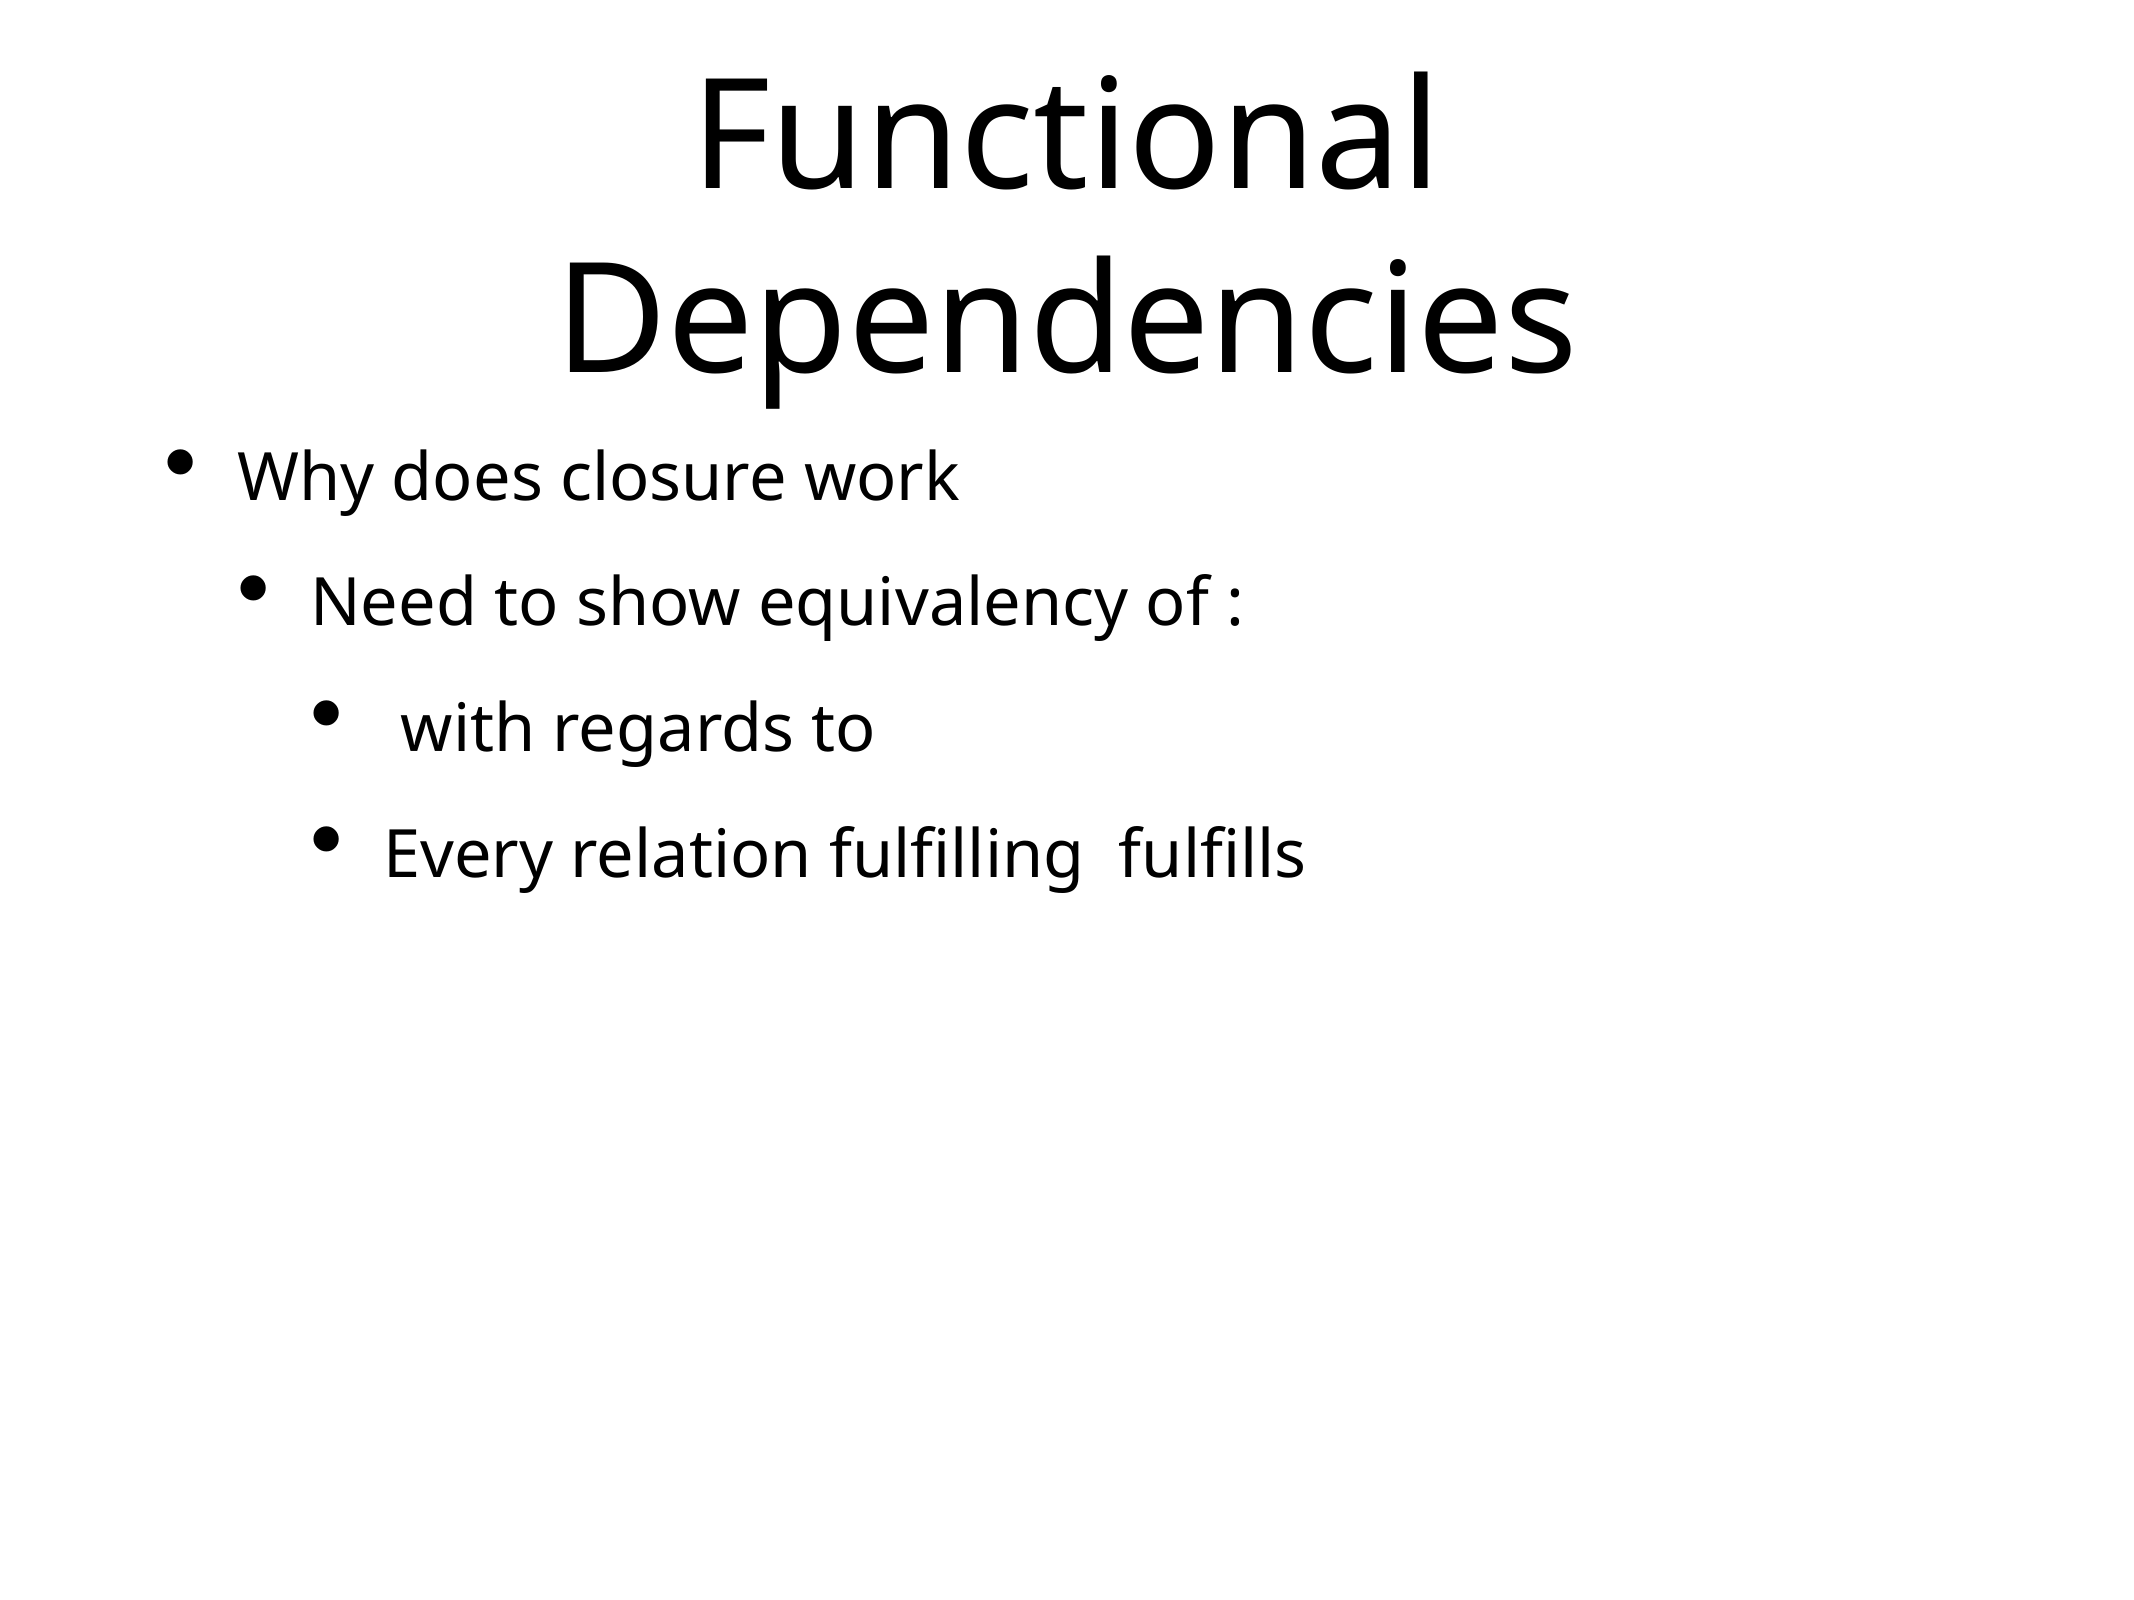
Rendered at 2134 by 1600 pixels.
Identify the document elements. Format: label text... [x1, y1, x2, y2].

list Why does closure work Need to show equivalency of : with regards to Every relation fulfilling fulfills [155, 424, 1978, 1457]
title Functional Dependencies [155, 41, 1978, 397]
